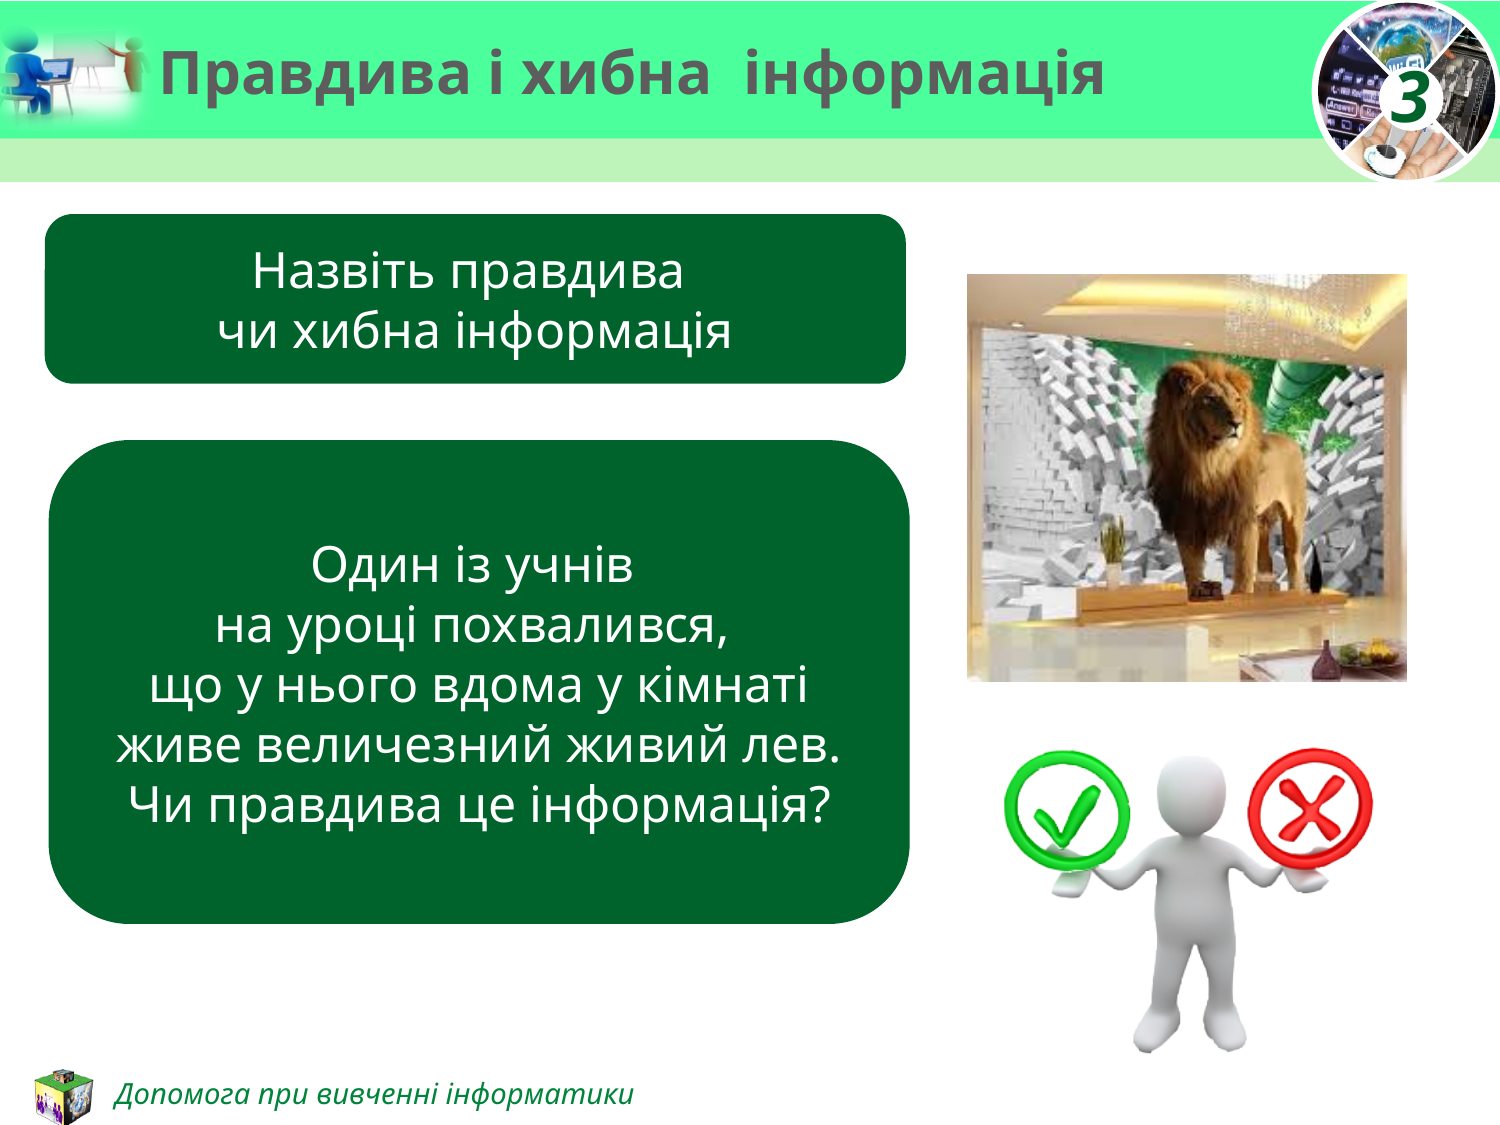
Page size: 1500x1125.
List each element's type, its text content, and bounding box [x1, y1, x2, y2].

picture [967, 274, 1407, 683]
picture [1344, 116, 1465, 180]
text_box Назвіть правдива чи хибна інформація [44, 214, 906, 384]
text_box Один із учнів на уроці похвалився, що у нього вдома у кімнаті живе величезний живий лев. Чи правдива це інформація? [48, 440, 910, 924]
picture [31, 1068, 96, 1125]
picture [0, 16, 160, 142]
picture [989, 735, 1407, 1069]
picture [1347, 2, 1496, 155]
title Правдива і хибна інформація [144, 26, 1258, 114]
picture [1318, 29, 1389, 151]
